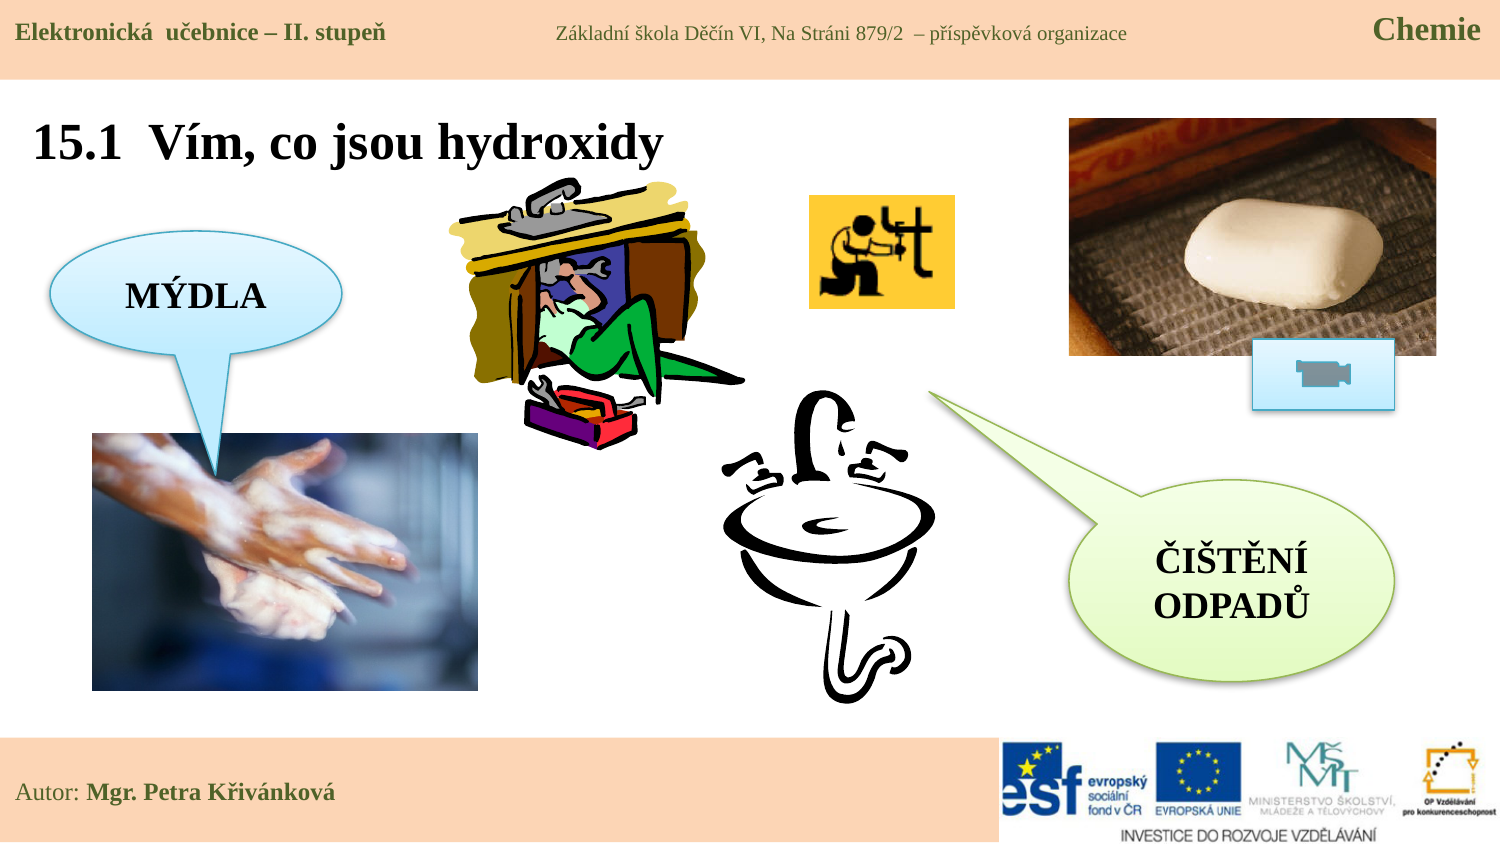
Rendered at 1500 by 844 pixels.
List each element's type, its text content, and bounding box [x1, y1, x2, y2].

picture [1068, 117, 1437, 357]
picture [91, 175, 939, 706]
text_box [1252, 363, 1395, 411]
picture [998, 737, 1500, 844]
picture [808, 195, 955, 309]
text_box MÝDLA [49, 230, 343, 432]
title 15.1 Vím, co jsou hydroxidy [17, 89, 774, 188]
text_box Elektronická učebnice – II. stupeň Základní škola Děčín VI, Na Stráni 879/2 – příspěvková organizace Chemie [0, 0, 1500, 80]
text_box Autor: Mgr. Petra Křivánková [0, 737, 997, 843]
text_box ČIŠTĚNÍ ODPADŮ [944, 398, 1396, 683]
